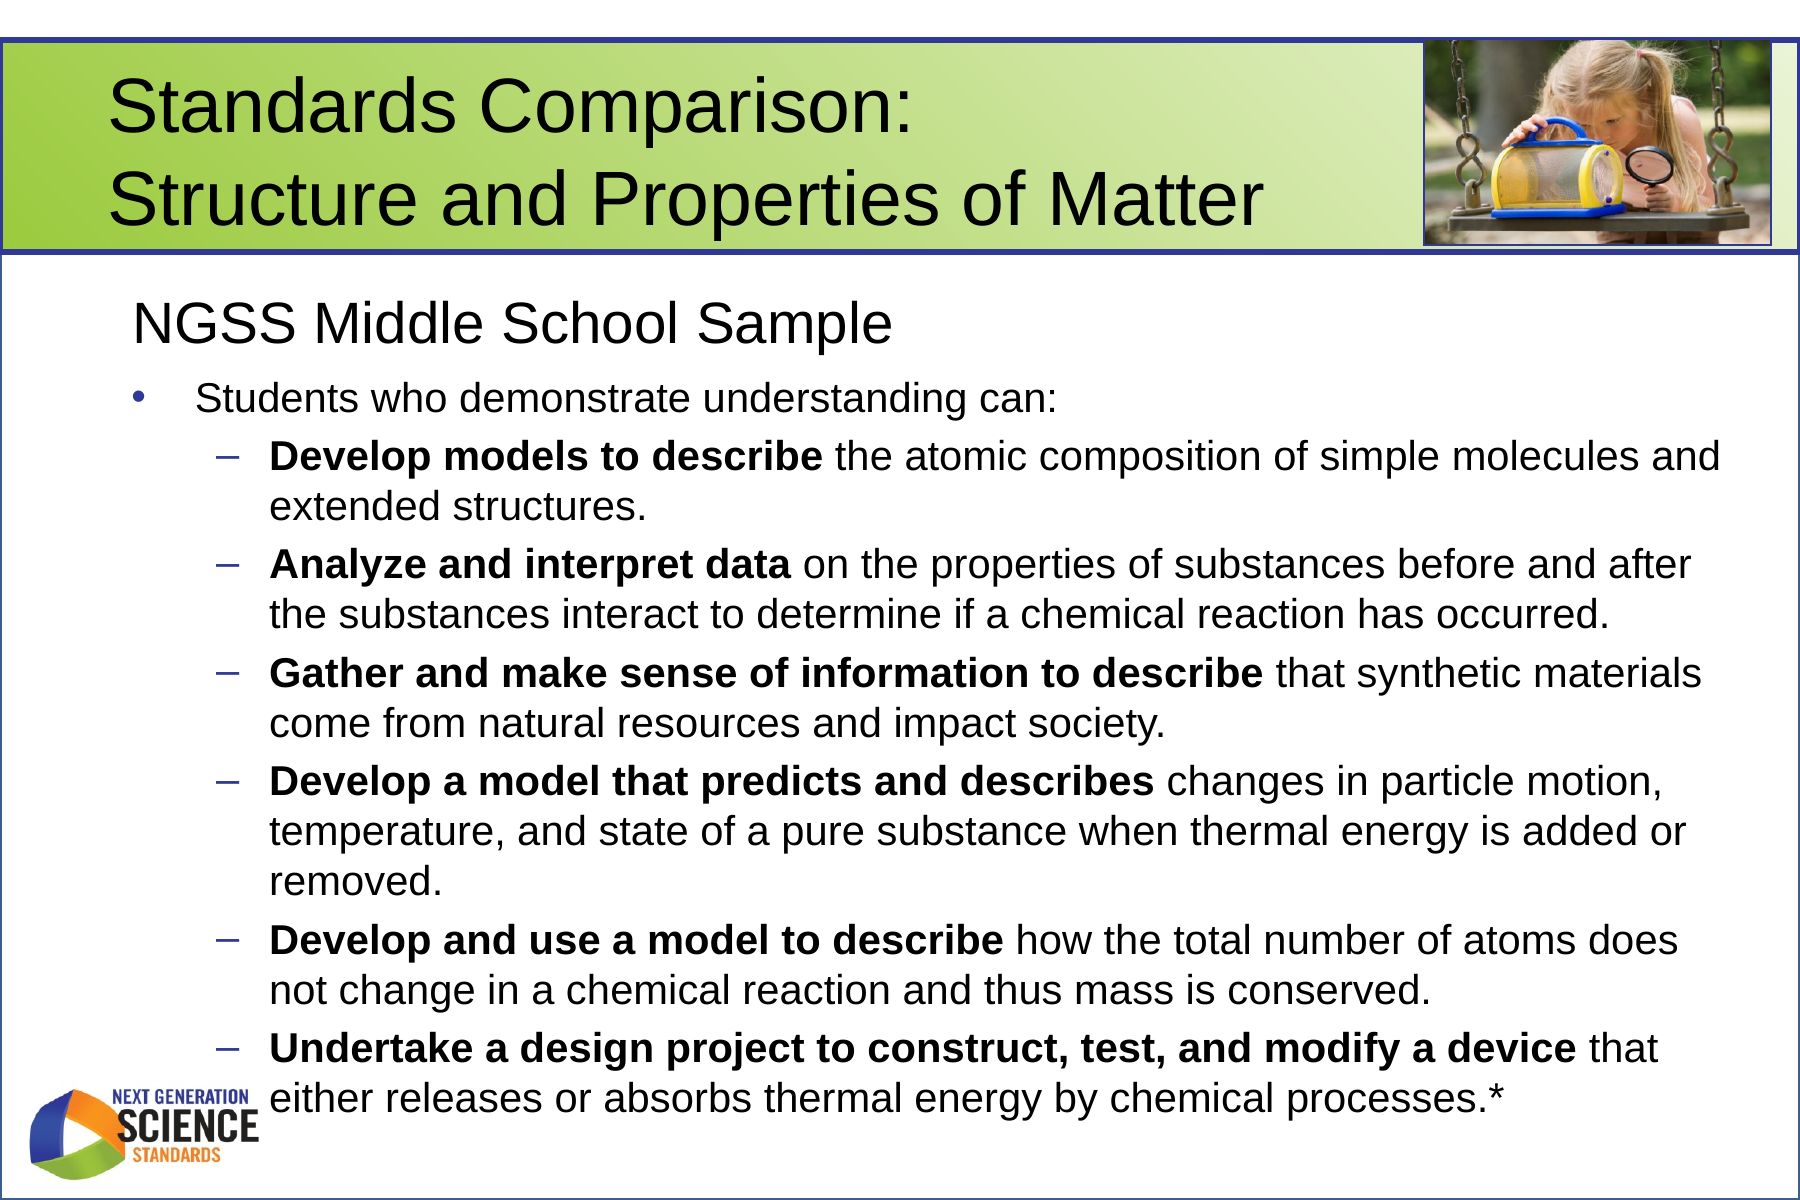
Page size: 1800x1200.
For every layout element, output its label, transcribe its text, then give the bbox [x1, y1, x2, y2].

title Standards Comparison: Structure and Properties of Matter [89, 47, 1711, 249]
picture [21, 1080, 114, 1187]
picture [1425, 40, 1770, 244]
text_box NGSS Middle School Sample [112, 279, 914, 362]
list Students who demonstrate understanding can: Develop models to describe the atomic composition of simple molecules and extended structures. Analyze and interpret data on the properties of substances before and after the substances interact to determine if a chemical reaction has occurred. Gather and make sense of information to describe that synthetic materials come from natural resources and impact society. Develop a model that predicts and describes changes in particle motion, temperature, and state of a pure substance when thermal energy is added or removed. Develop and use a model to describe how the total number of atoms does not change in a chemical reaction and thus mass is conserved. Undertake a design project to construct, test, and modify a device that either releases or absorbs thermal energy by chemical processes.* [114, 361, 1763, 1193]
